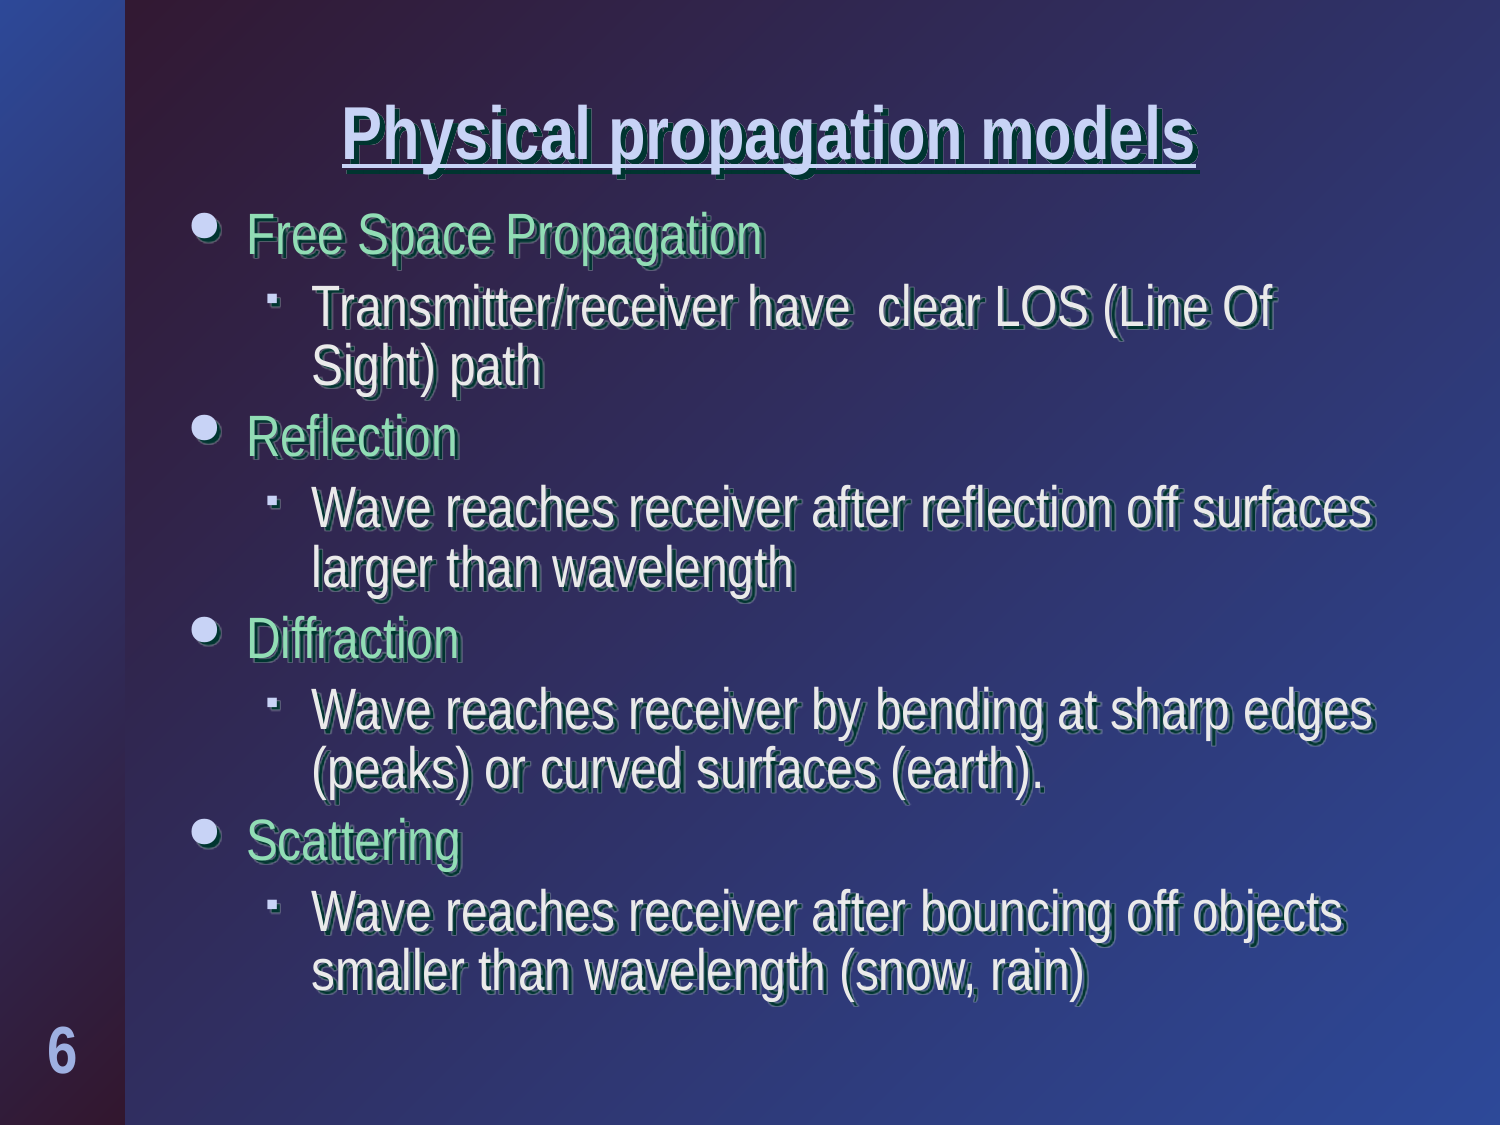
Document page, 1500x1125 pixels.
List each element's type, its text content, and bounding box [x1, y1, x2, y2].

list Free Space Propagation Transmitter/receiver have clear LOS (Line Of Sight) path Reflection Wave reaches receiver after reflection off surfaces larger than wavelength Diffraction Wave reaches receiver by bending at sharp edges (peaks) or curved surfaces (earth). Scattering Wave reaches receiver after bouncing off objects smaller than wavelength (snow, rain) [174, 199, 1426, 1118]
title Physical propagation models [174, 86, 1363, 187]
